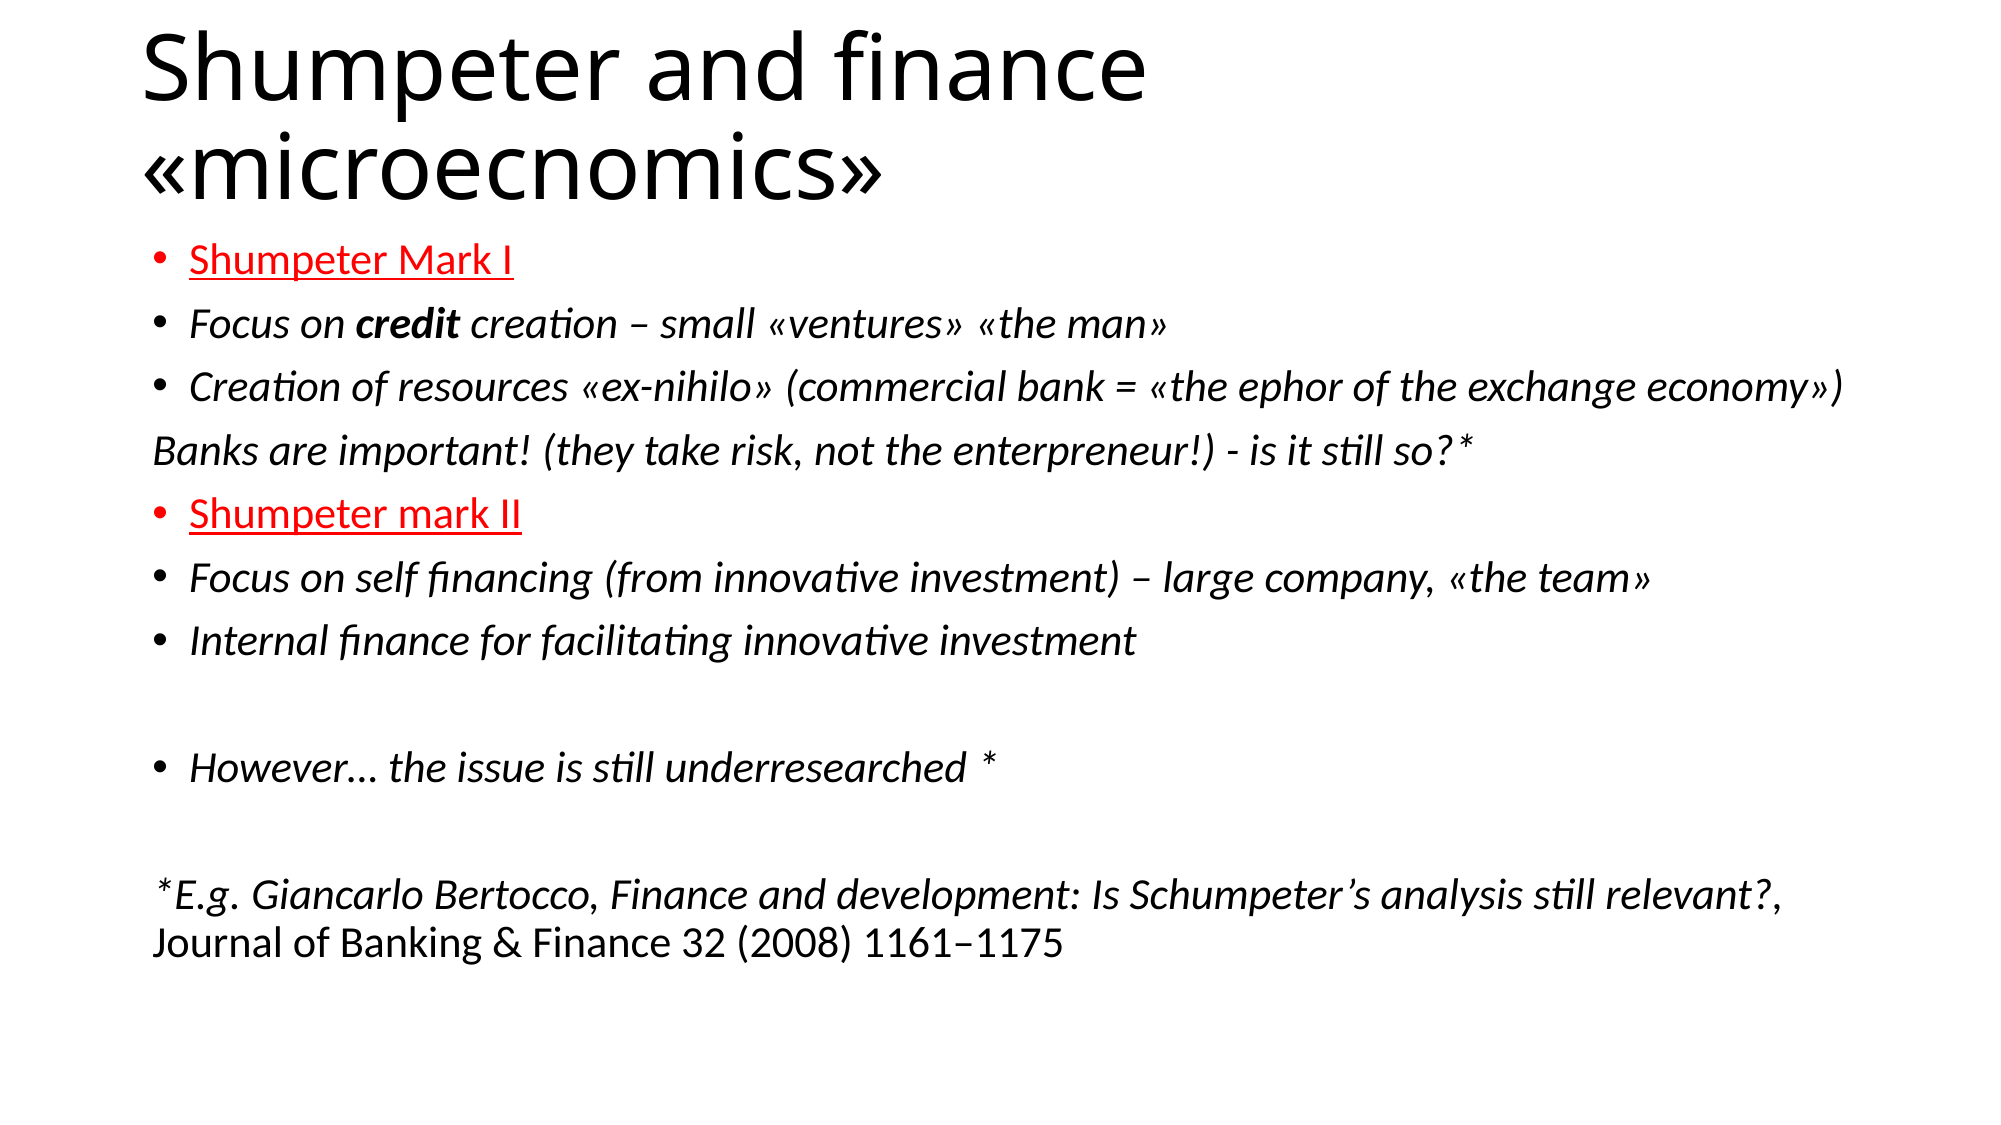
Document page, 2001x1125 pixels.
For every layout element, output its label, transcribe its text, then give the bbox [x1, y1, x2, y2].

list Shumpeter Mark I Focus on credit creation – small «ventures» «the man» Creation of resources «ex-nihilo» (commercial bank = «the ephor of the exchange economy») Banks are important! (they take risk, not the enterpreneur!) - is it still so?* Shumpeter mark II Focus on self financing (from innovative investment) – large company, «the team» Internal finance for facilitating innovative investment However… the issue is still underresearched * *E.g. Giancarlo Bertocco, Finance and development: Is Schumpeter’s analysis still relevant?, Journal of Banking & Finance 32 (2008) 1161–1175 [137, 228, 1863, 995]
title Shumpeter and finance «microecnomics» [126, 11, 1852, 229]
